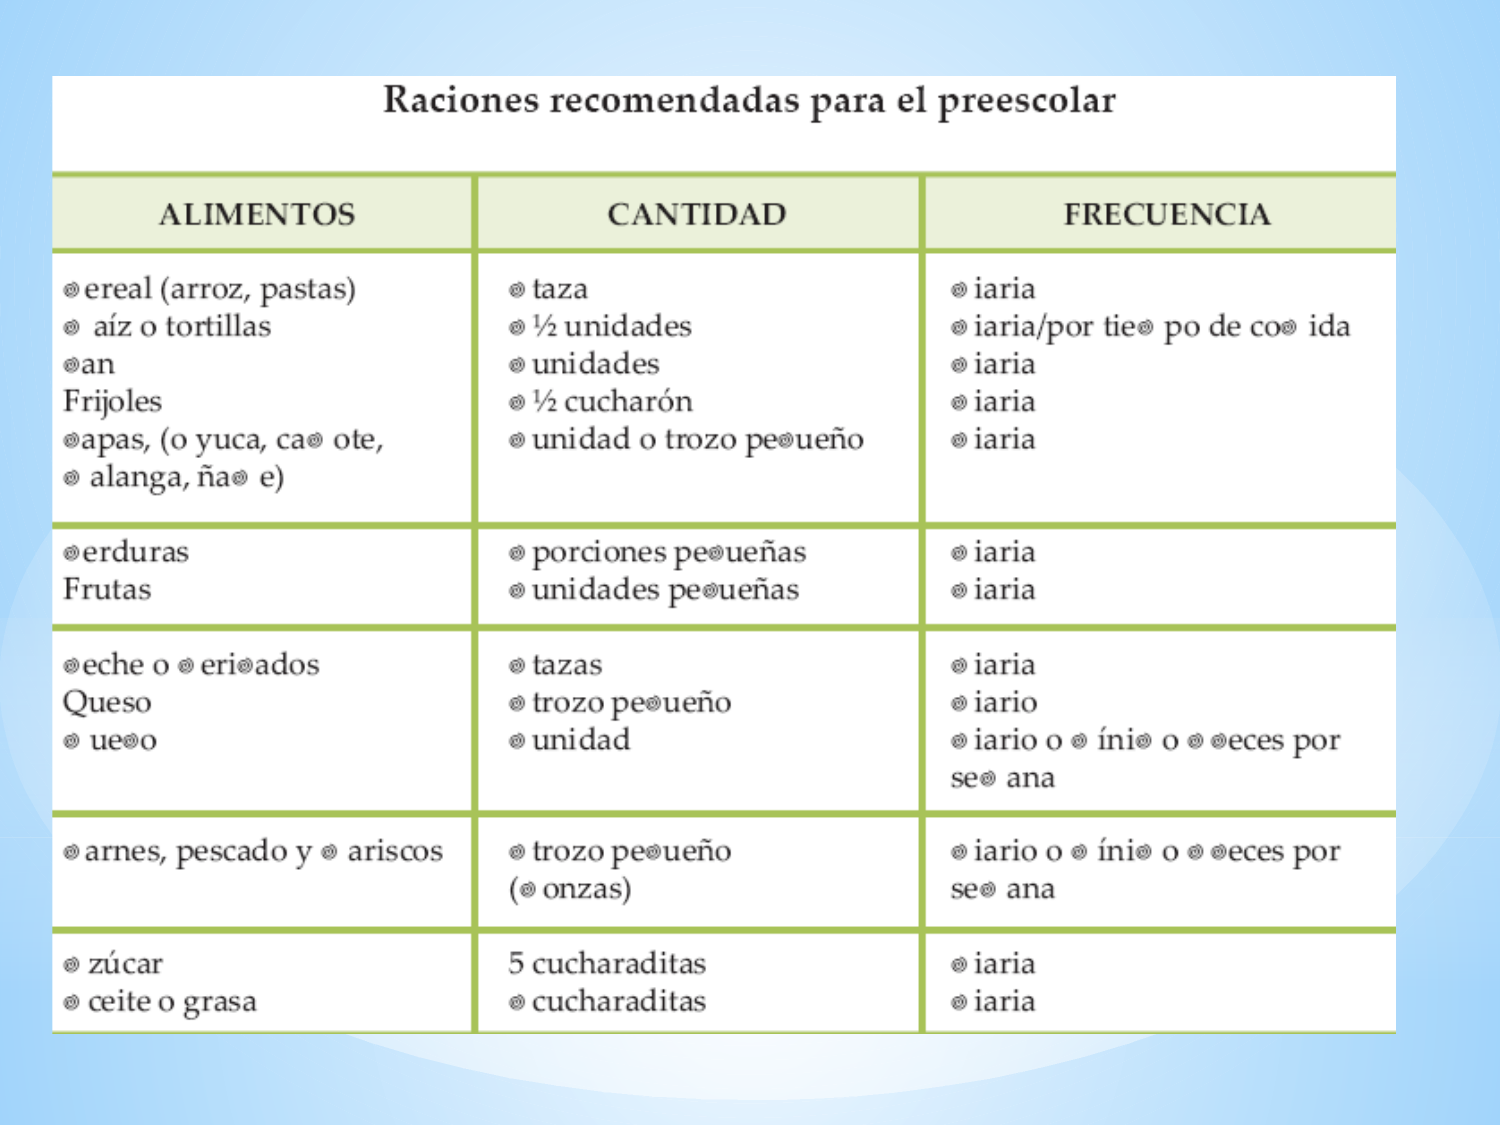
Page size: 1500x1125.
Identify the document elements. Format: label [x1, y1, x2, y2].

picture [52, 76, 1397, 1034]
